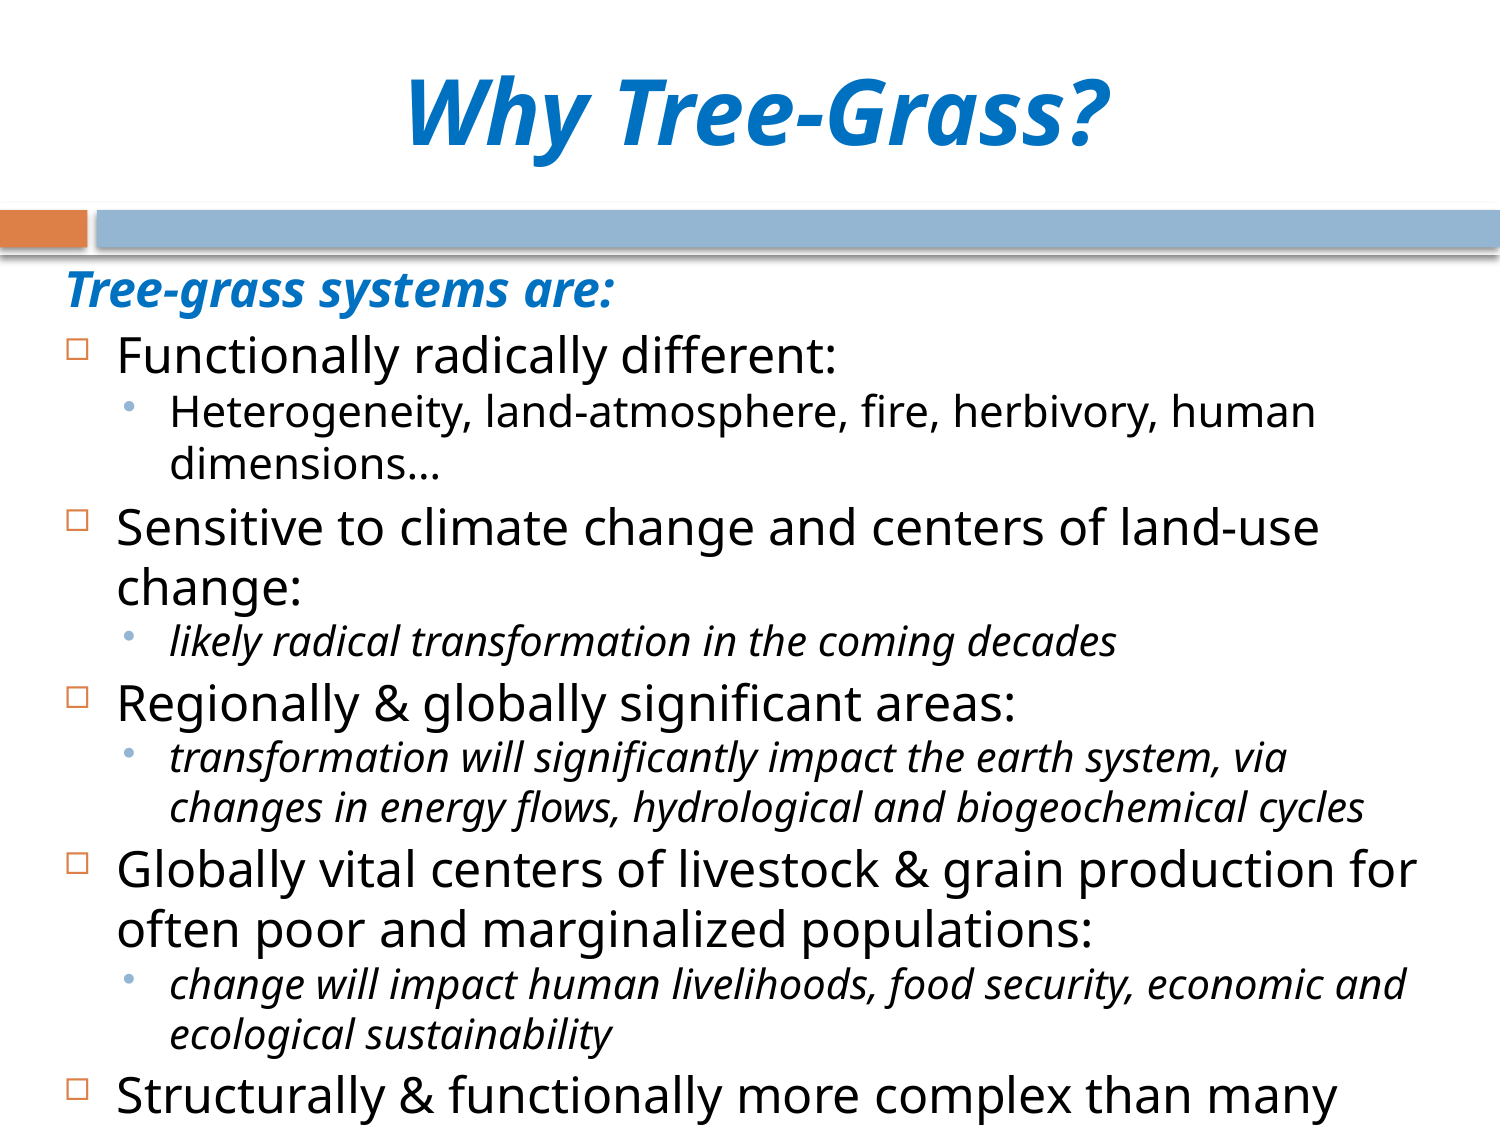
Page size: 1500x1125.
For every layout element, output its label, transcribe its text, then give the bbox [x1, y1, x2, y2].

text_box Why Tree-Grass? [74, 46, 1438, 171]
list Tree-grass systems are: Functionally radically different: Heterogeneity, land-atmosphere, fire, herbivory, human dimensions… Sensitive to climate change and centers of land-use change: likely radical transformation in the coming decades Regionally & globally significant areas: transformation will significantly impact the earth system, via changes in energy flows, hydrological and biogeochemical cycles Globally vital centers of livestock & grain production for often poor and marginalized populations: change will impact human livelihoods, food security, economic and ecological sustainability Structurally & functionally more complex than many other biomes: capabilities developed in TG should be relevant to other terrestrial systems (“if we can solve EO challenges in tree-grass … the rest will be easy”) [49, 249, 1450, 1088]
